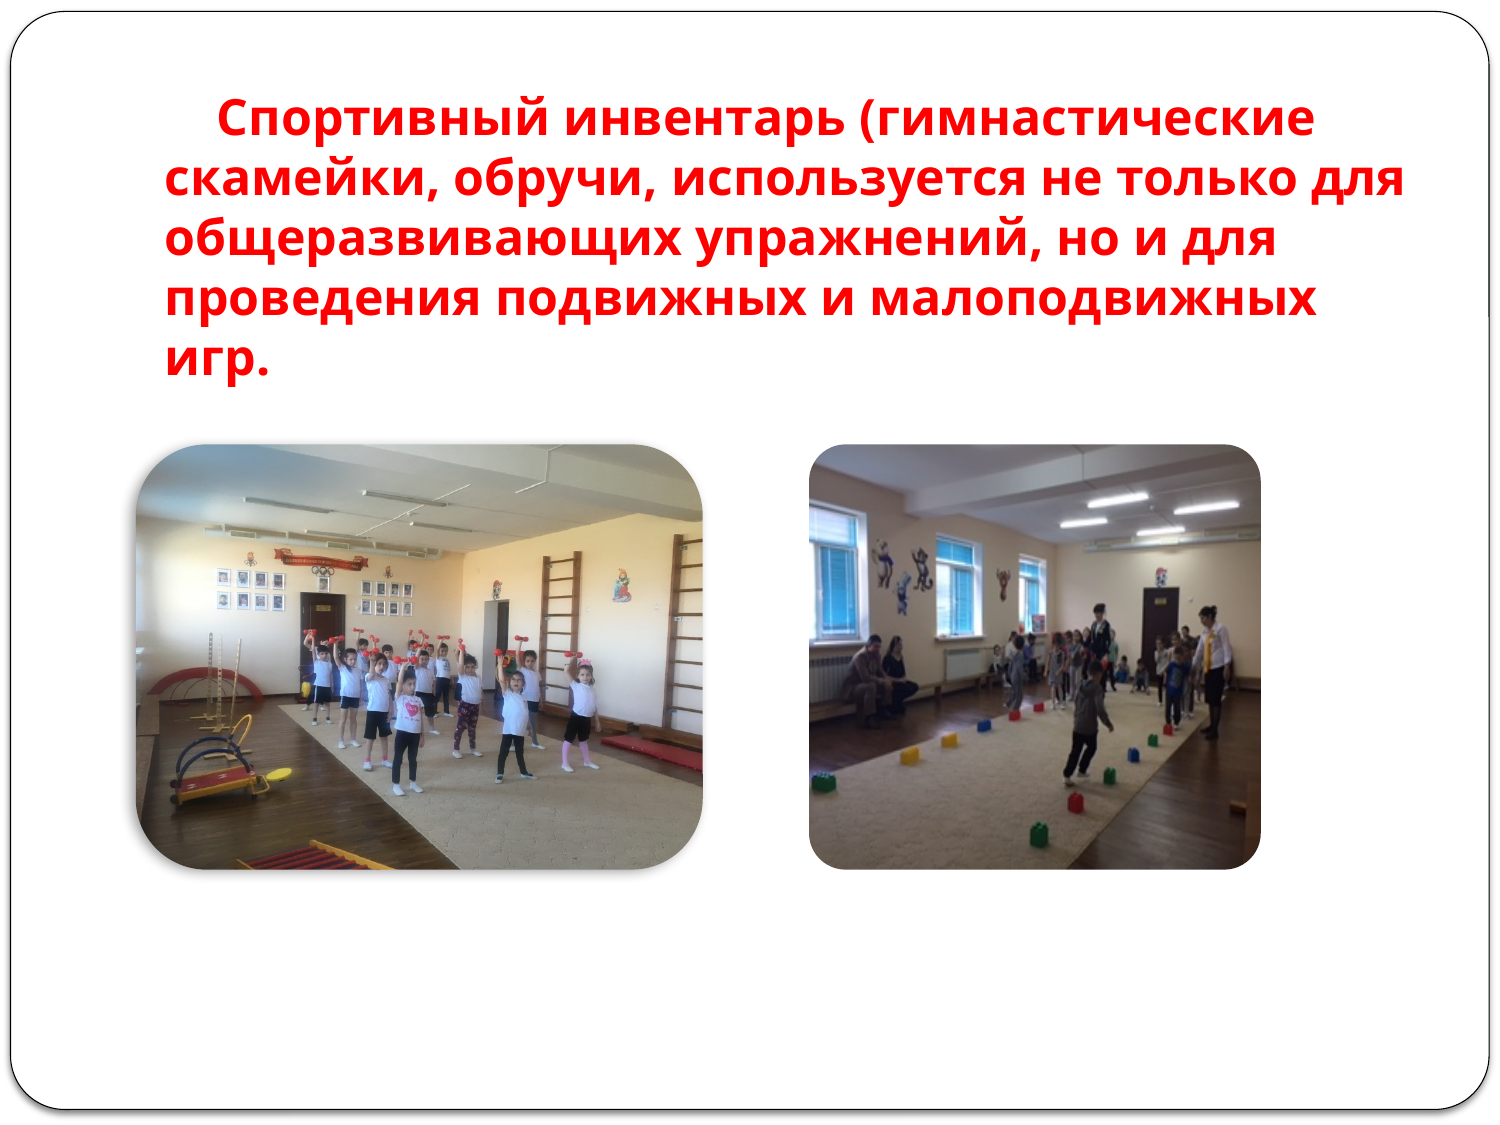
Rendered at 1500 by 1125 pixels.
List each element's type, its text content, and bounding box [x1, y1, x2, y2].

picture [808, 444, 1261, 870]
list Спортивный инвентарь (гимнастические скамейки, обручи, используется не только для общеразвивающих упражнений, но и для проведения подвижных и малоподвижных игр. [150, 78, 1425, 988]
picture [135, 444, 703, 870]
